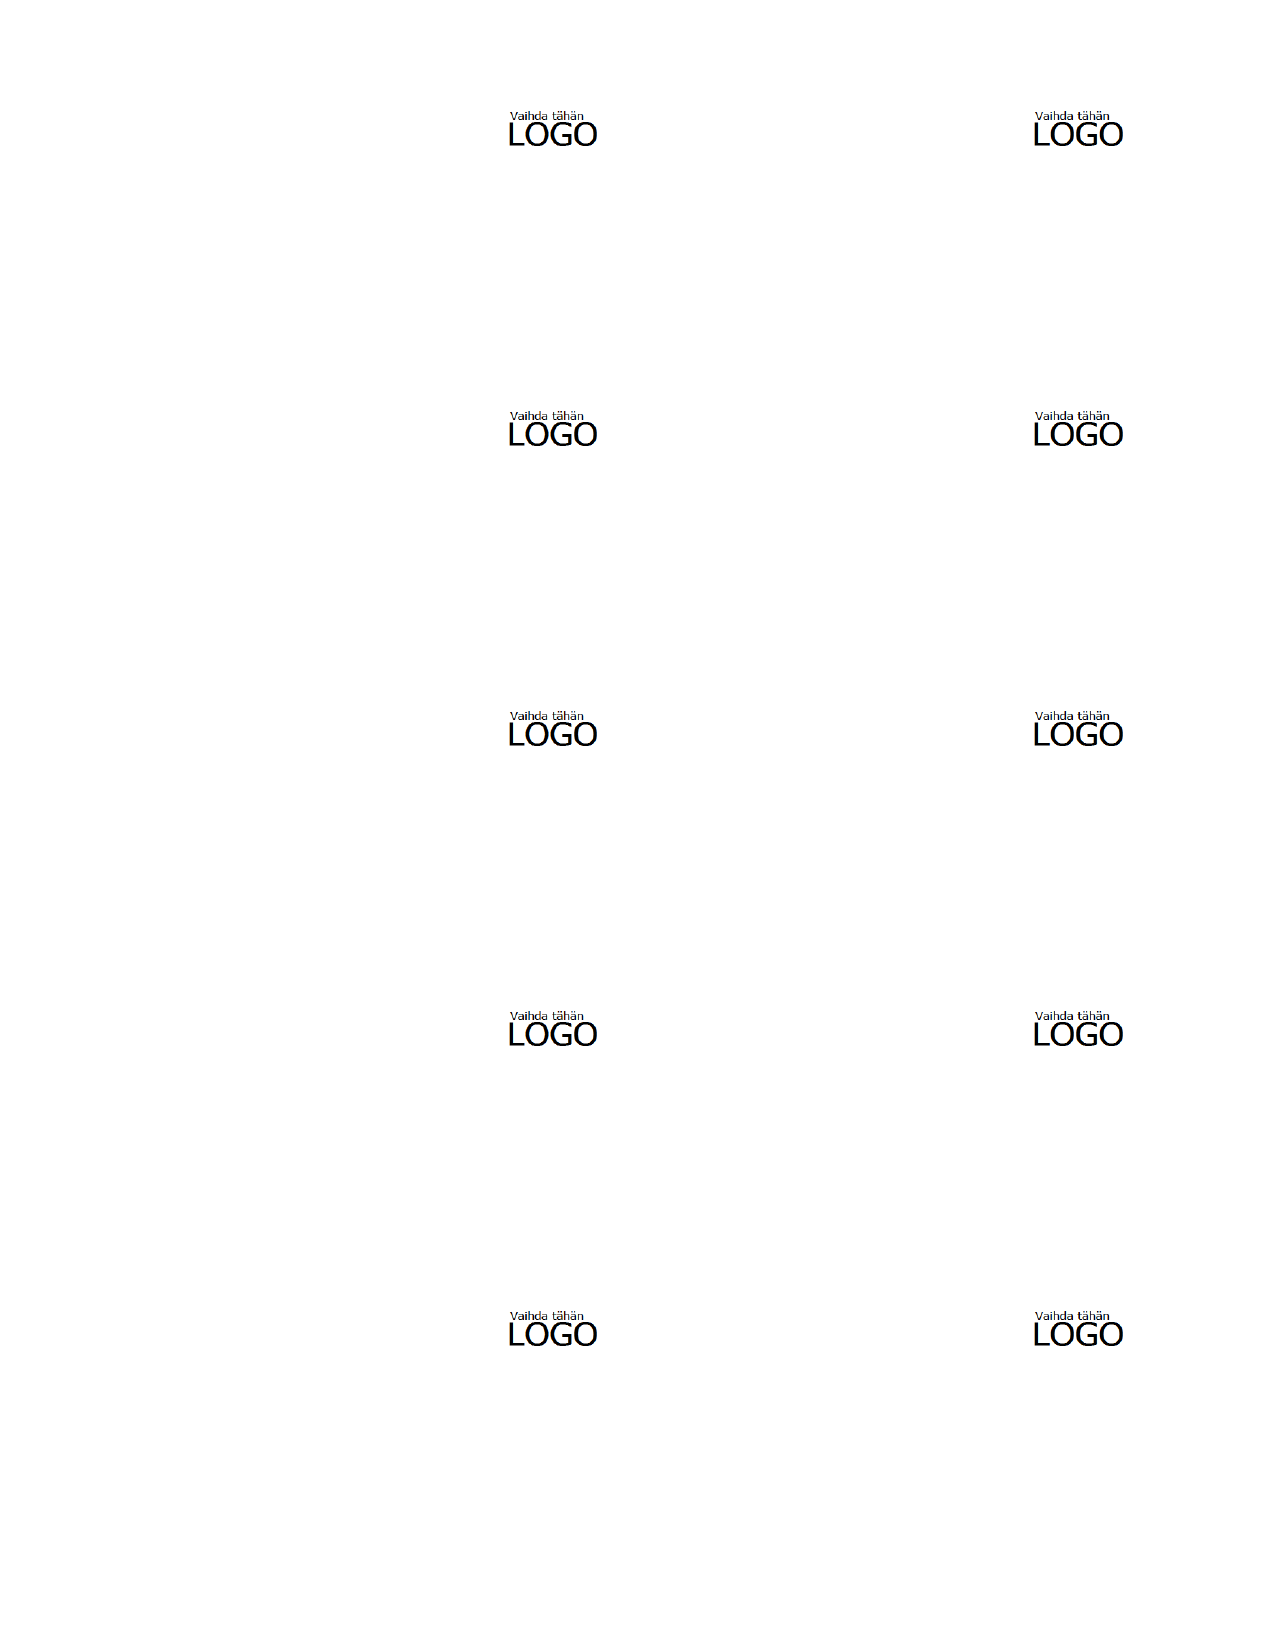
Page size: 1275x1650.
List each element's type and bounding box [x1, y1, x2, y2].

picture [1028, 406, 1126, 448]
picture [503, 406, 600, 448]
picture [1028, 1306, 1126, 1348]
picture [1028, 1006, 1126, 1048]
picture [503, 706, 600, 748]
picture [1028, 106, 1126, 148]
picture [503, 1006, 600, 1048]
picture [503, 106, 600, 148]
picture [503, 1306, 600, 1348]
picture [1028, 706, 1126, 748]
